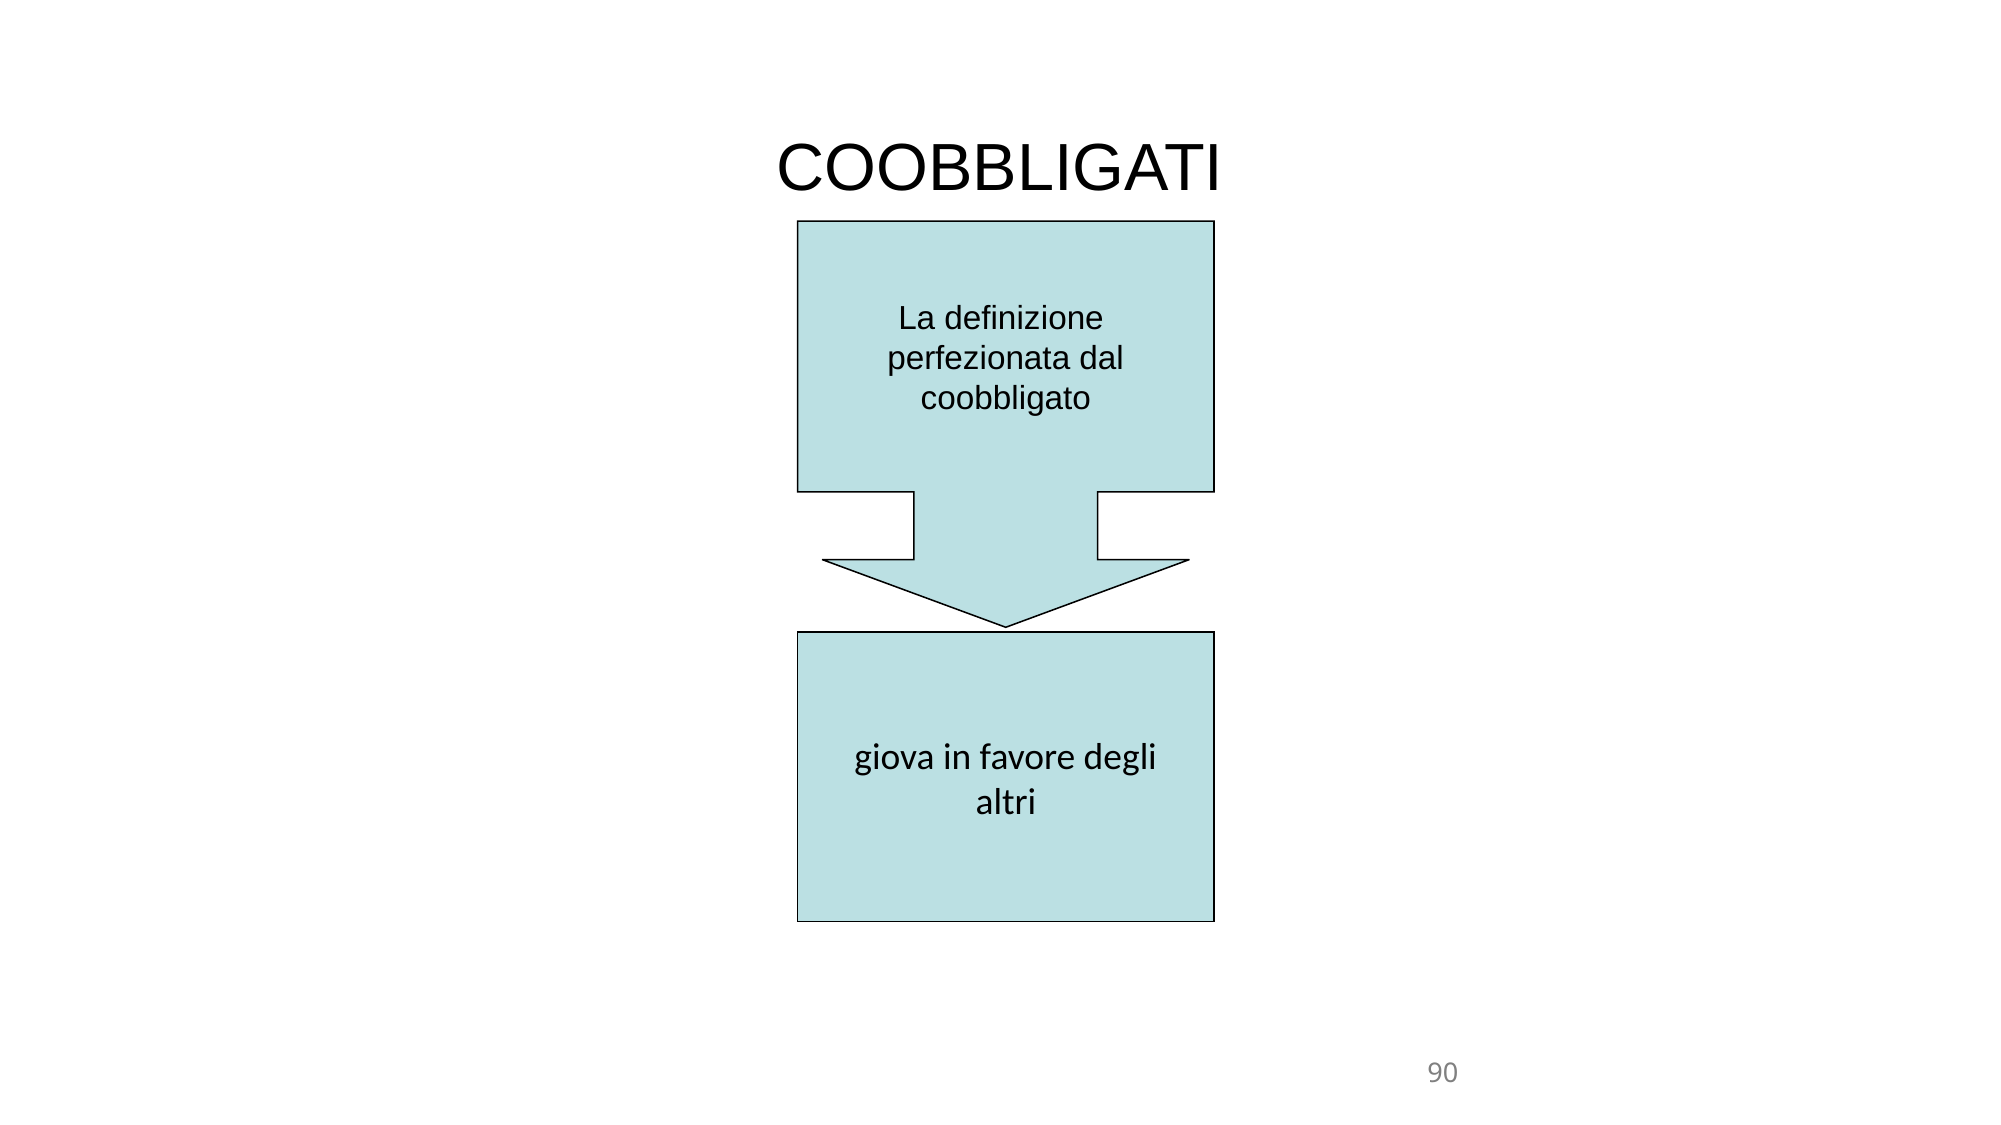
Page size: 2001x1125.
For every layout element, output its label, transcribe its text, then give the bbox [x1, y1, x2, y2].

list [137, 299, 1863, 1014]
slide_number 90 [1412, 1042, 1863, 1103]
title COOBBLIGATI [137, 59, 1863, 278]
text_box La definizione perfezionata dal coobbligato [797, 221, 1214, 628]
text_box giova in favore degli altri [797, 632, 1214, 922]
